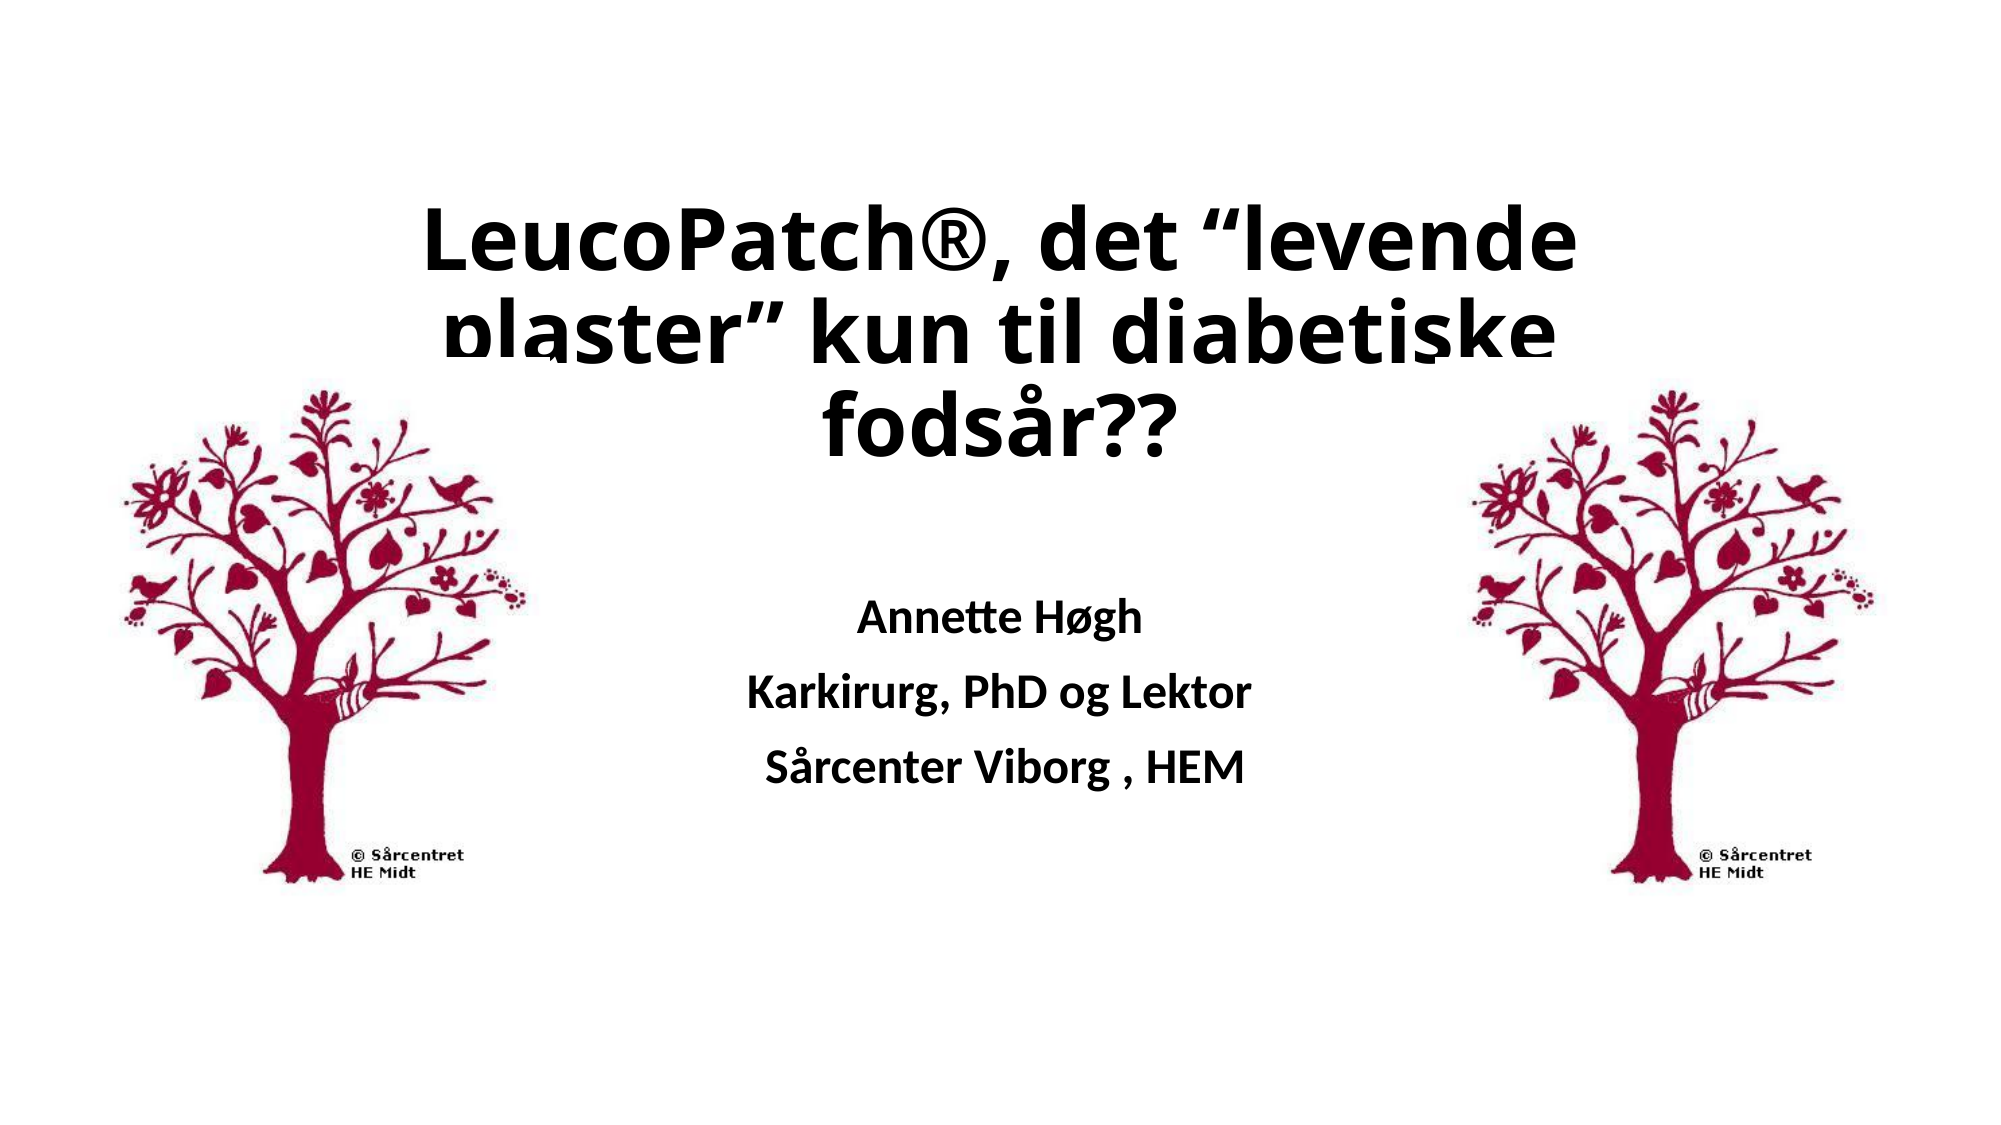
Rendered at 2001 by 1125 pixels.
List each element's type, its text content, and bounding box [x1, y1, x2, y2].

title LeucoPatch®, det “levende plaster” kun til diabetiske fodsår?? [249, 184, 1750, 576]
picture [87, 357, 550, 901]
picture [1435, 357, 1898, 901]
subtitle Annette Høgh Karkirurg, PhD og Lektor Sårcenter Viborg , HEM [687, 583, 1313, 855]
